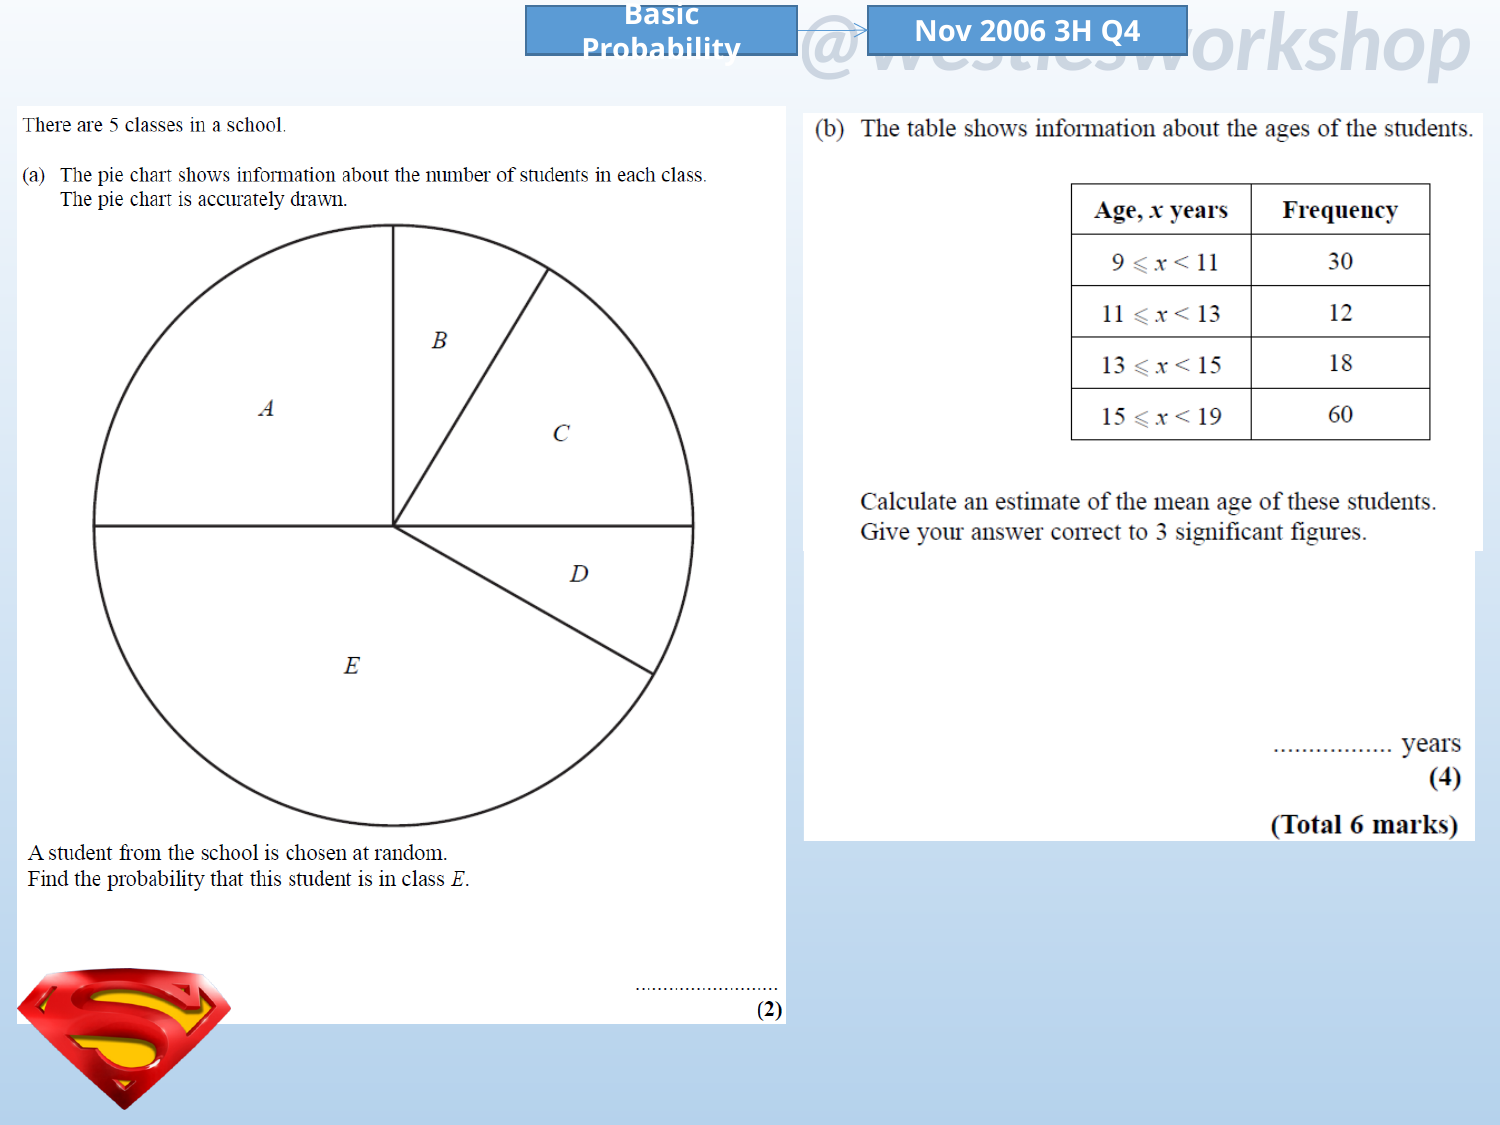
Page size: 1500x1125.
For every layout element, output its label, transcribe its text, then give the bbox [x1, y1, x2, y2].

text_box Nov 2006 3H Q4 [867, 5, 1188, 56]
picture [803, 113, 1483, 841]
picture [17, 106, 786, 1110]
text_box Basic Probability [525, 5, 798, 56]
